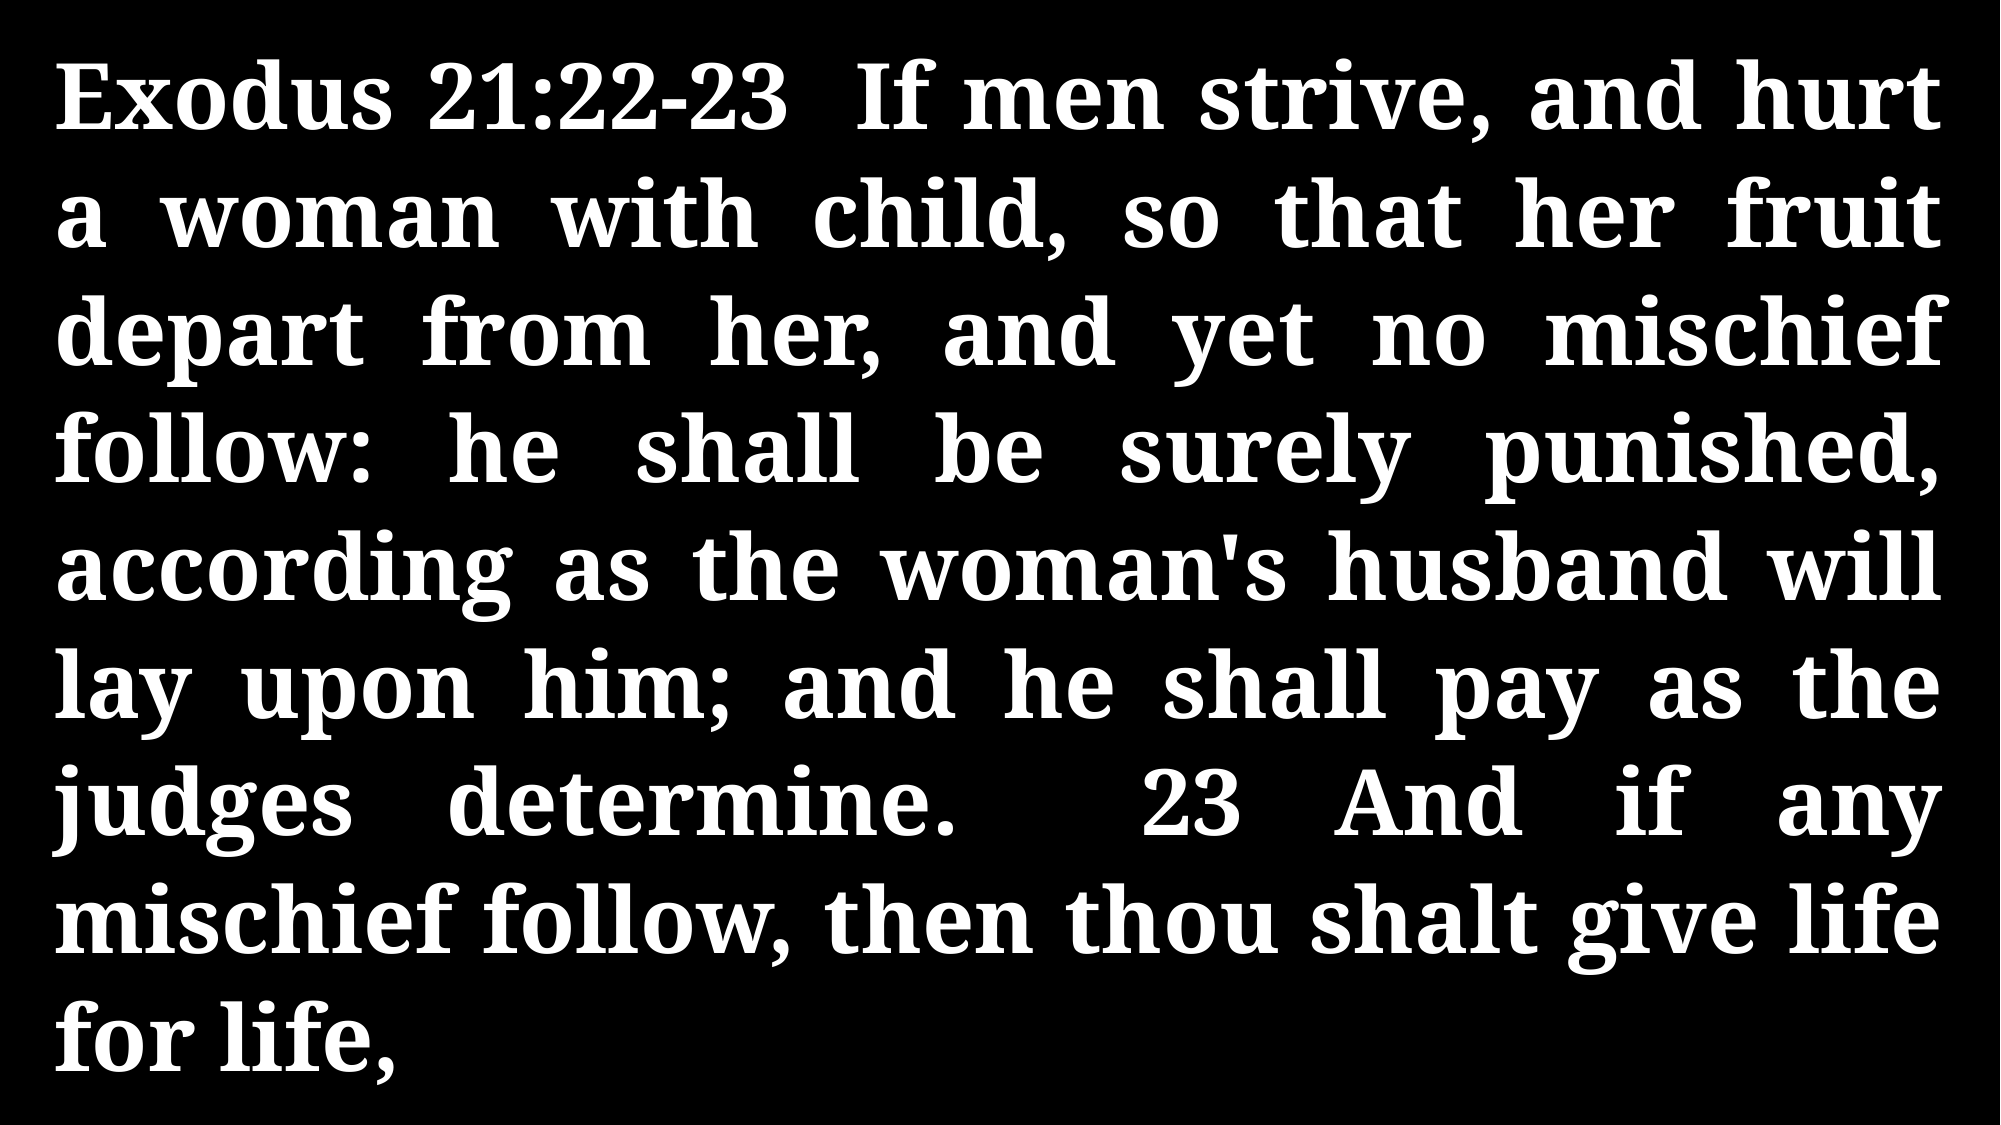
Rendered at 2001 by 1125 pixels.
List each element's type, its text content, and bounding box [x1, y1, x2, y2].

text_box Exodus 21:22-23 If men strive, and hurt a woman with child, so that her fruit depart from her, and yet no mischief follow: he shall be surely punished, according as the woman's husband will lay upon him; and he shall pay as the judges determine. 23 And if any mischief follow, then thou shalt give life for life, [39, 23, 1961, 1097]
